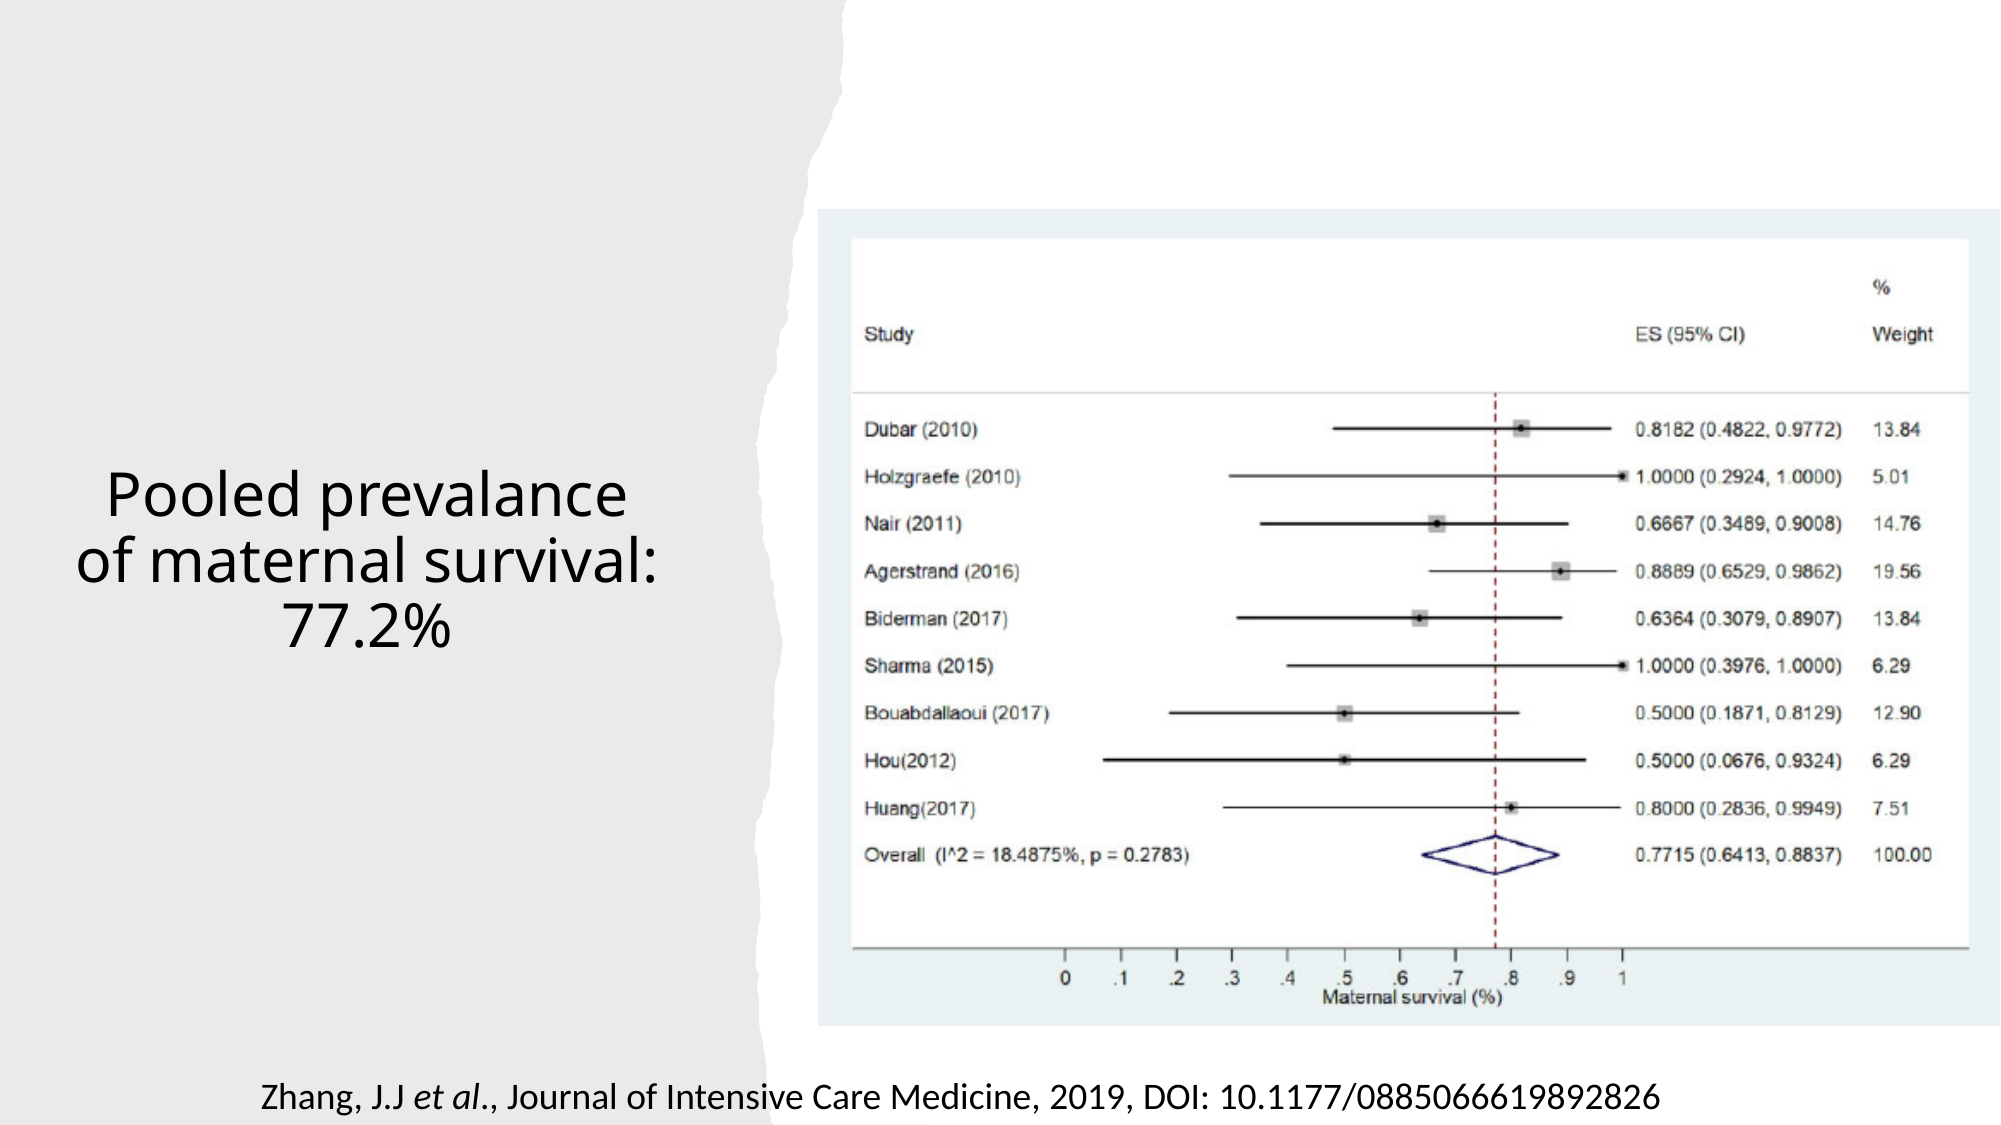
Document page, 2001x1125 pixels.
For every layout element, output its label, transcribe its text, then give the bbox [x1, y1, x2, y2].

picture [817, 209, 2000, 1026]
text_box Zhang, J.J et al., Journal of Intensive Care Medicine, 2019, DOI: 10.1177/0885066619892826 [246, 1064, 1677, 1125]
text_box [0, 0, 848, 1125]
text_box [756, 0, 2000, 1125]
title Pooled prevalance of maternal survival: 77.2% [60, 453, 674, 672]
